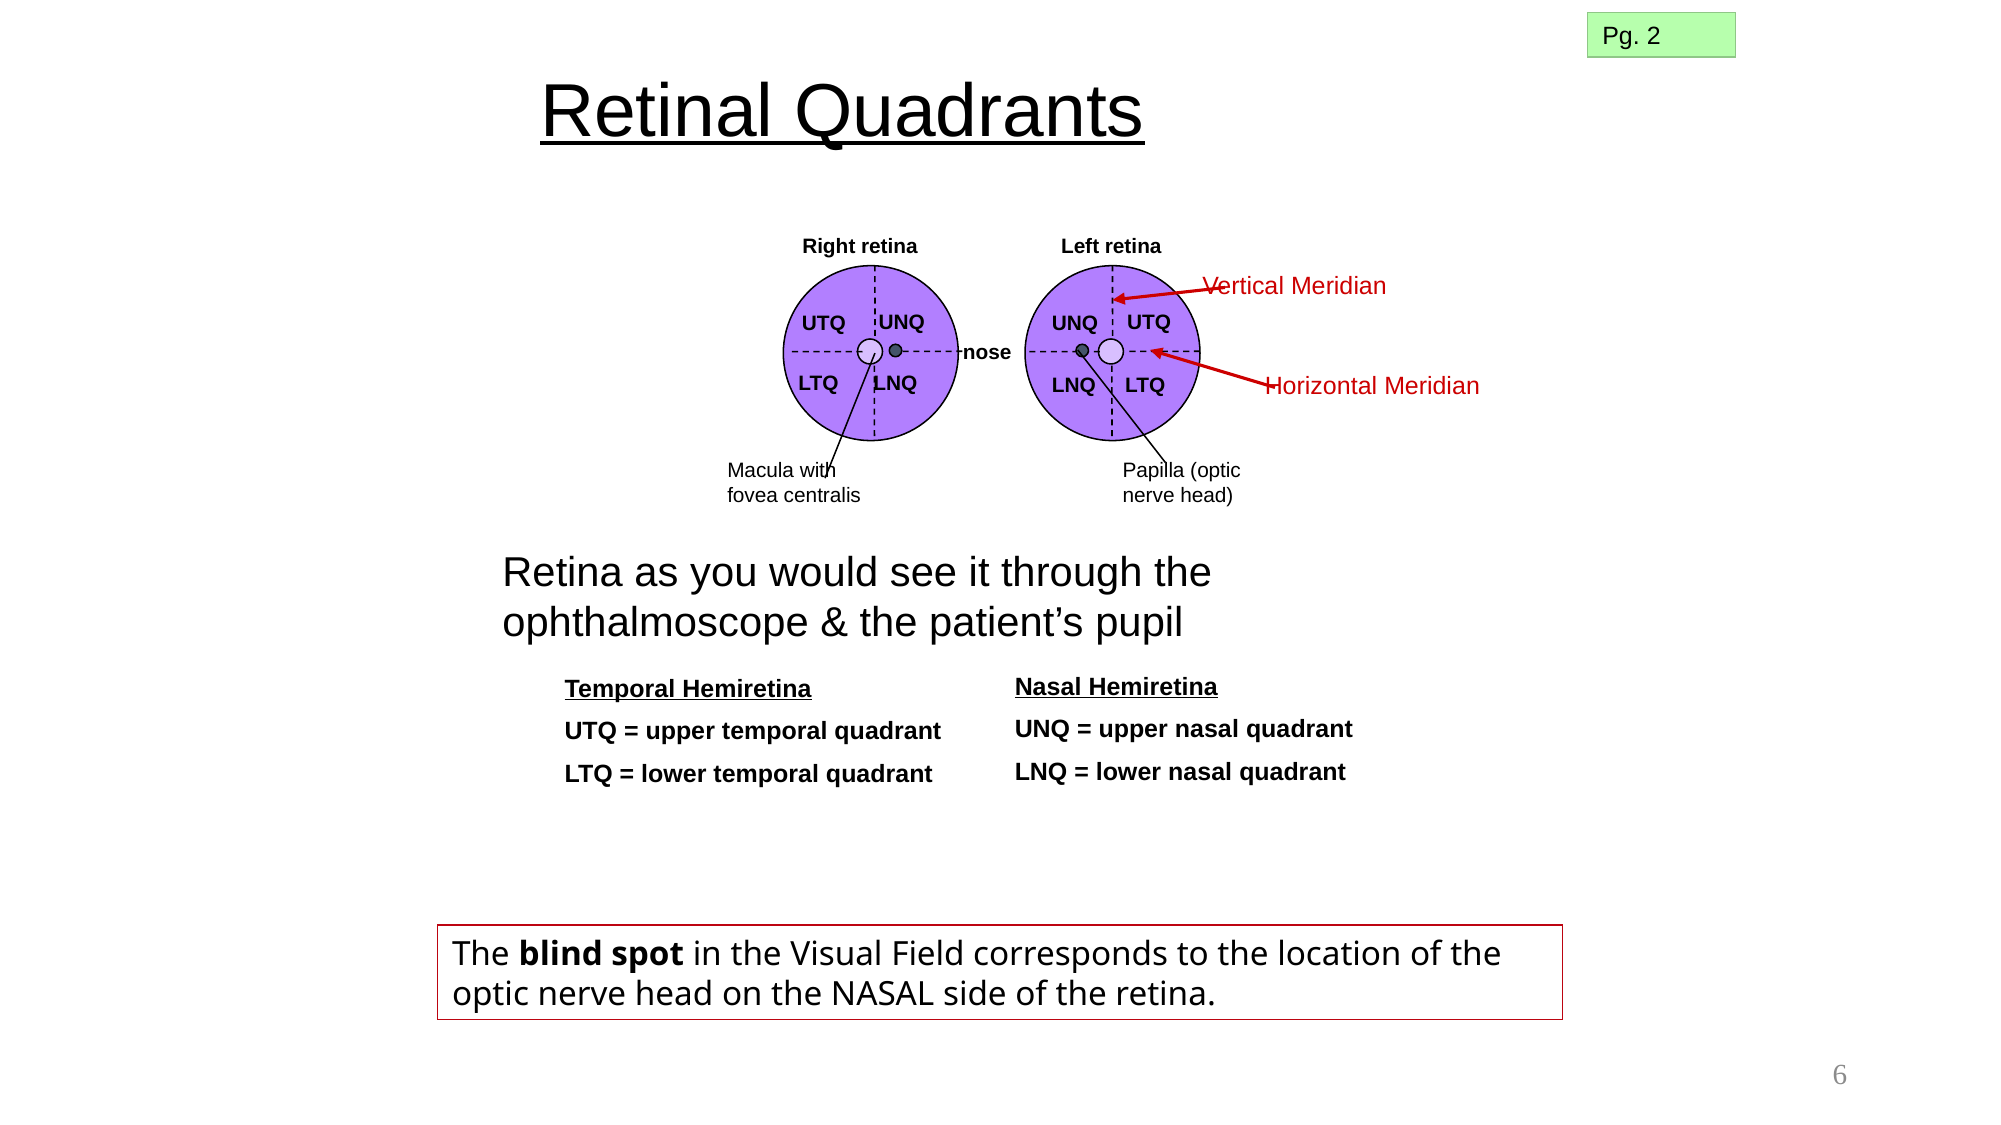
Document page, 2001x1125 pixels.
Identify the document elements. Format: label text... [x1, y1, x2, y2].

text_box The blind spot in the Visual Field corresponds to the location of the optic nerve head on the NASAL side of the retina. [437, 924, 1563, 1020]
text_box Papilla (optic nerve head) [1107, 449, 1288, 515]
text_box Right retina [787, 225, 963, 265]
text_box Pg. 2 [1587, 12, 1736, 58]
text_box Temporal Hemiretina UTQ = upper temporal quadrant LTQ = lower temporal quadrant [549, 664, 1013, 795]
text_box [1112, 262, 1513, 408]
slide_number 6 [1412, 1042, 1863, 1103]
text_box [889, 344, 1089, 357]
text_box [787, 405, 1200, 441]
text_box Nasal Hemiretina UNQ = upper nasal quadrant LNQ = lower nasal quadrant [999, 663, 1463, 793]
text_box Macula with fovea centralis [712, 449, 888, 514]
text_box Retina as you would see it through the ophthalmoscope & the patient’s pupil [487, 537, 1538, 653]
title Retinal Quadrants [525, 50, 1450, 175]
text_box Left retina [1046, 224, 1209, 265]
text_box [783, 301, 1112, 405]
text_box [787, 265, 1112, 301]
